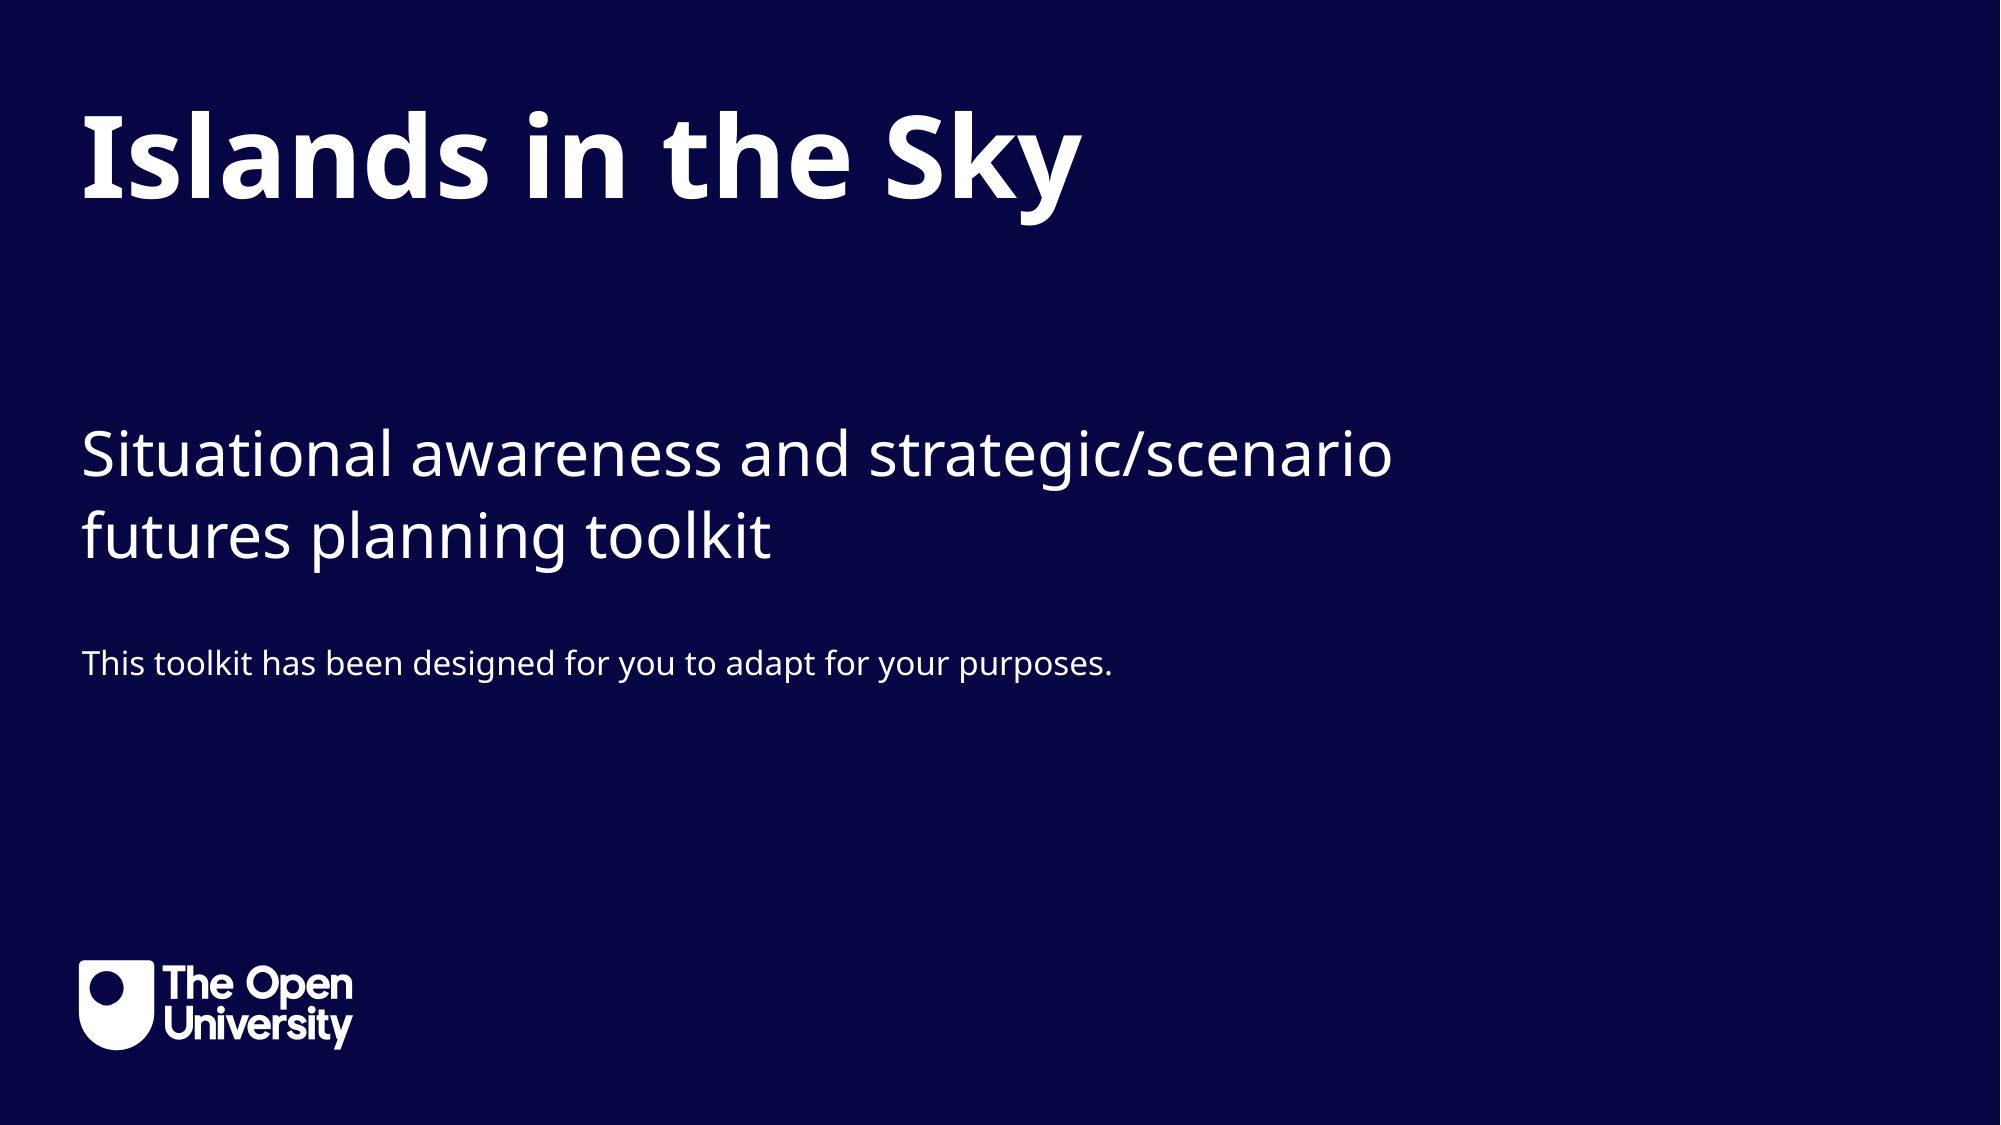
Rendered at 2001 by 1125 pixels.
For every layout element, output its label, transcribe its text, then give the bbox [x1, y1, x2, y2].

picture [77, 956, 358, 1053]
list Situational awareness and strategic/scenario futures planning toolkit [66, 398, 1829, 613]
list Islands in the Sky [66, 91, 1829, 387]
list This toolkit has been designed for you to adapt for your purposes. [66, 631, 1829, 927]
